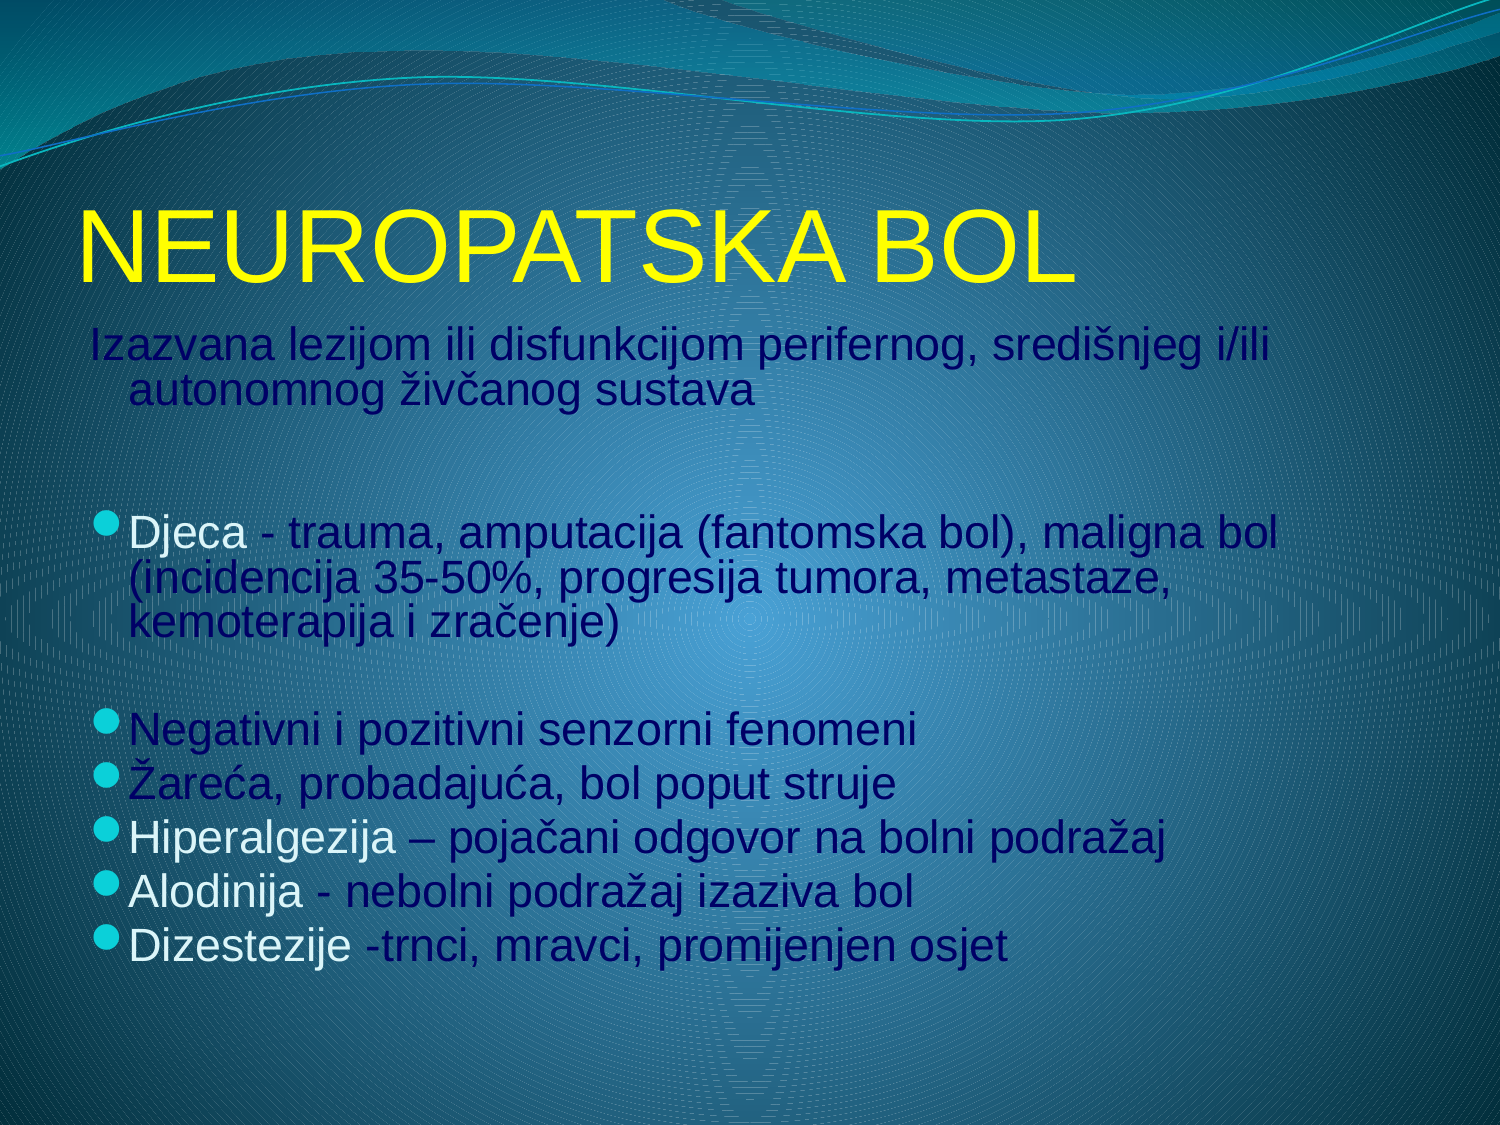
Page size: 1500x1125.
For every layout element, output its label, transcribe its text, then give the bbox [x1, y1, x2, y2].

list Izazvana lezijom ili disfunkcijom perifernog, središnjeg i/ili autonomnog živčanog sustava Djeca - trauma, amputacija (fantomska bol), maligna bol (incidencija 35-50%, progresija tumora, metastaze, kemoterapija i zračenje) Negativni i pozitivni senzorni fenomeni Žareća, probadajuća, bol poput struje Hiperalgezija – pojačani odgovor na bolni podražaj Alodinija - nebolni podražaj izaziva bol Dizestezije -trnci, mravci, promijenjen osjet [75, 317, 1425, 1038]
title NEUROPATSKA BOL [75, 115, 1425, 303]
